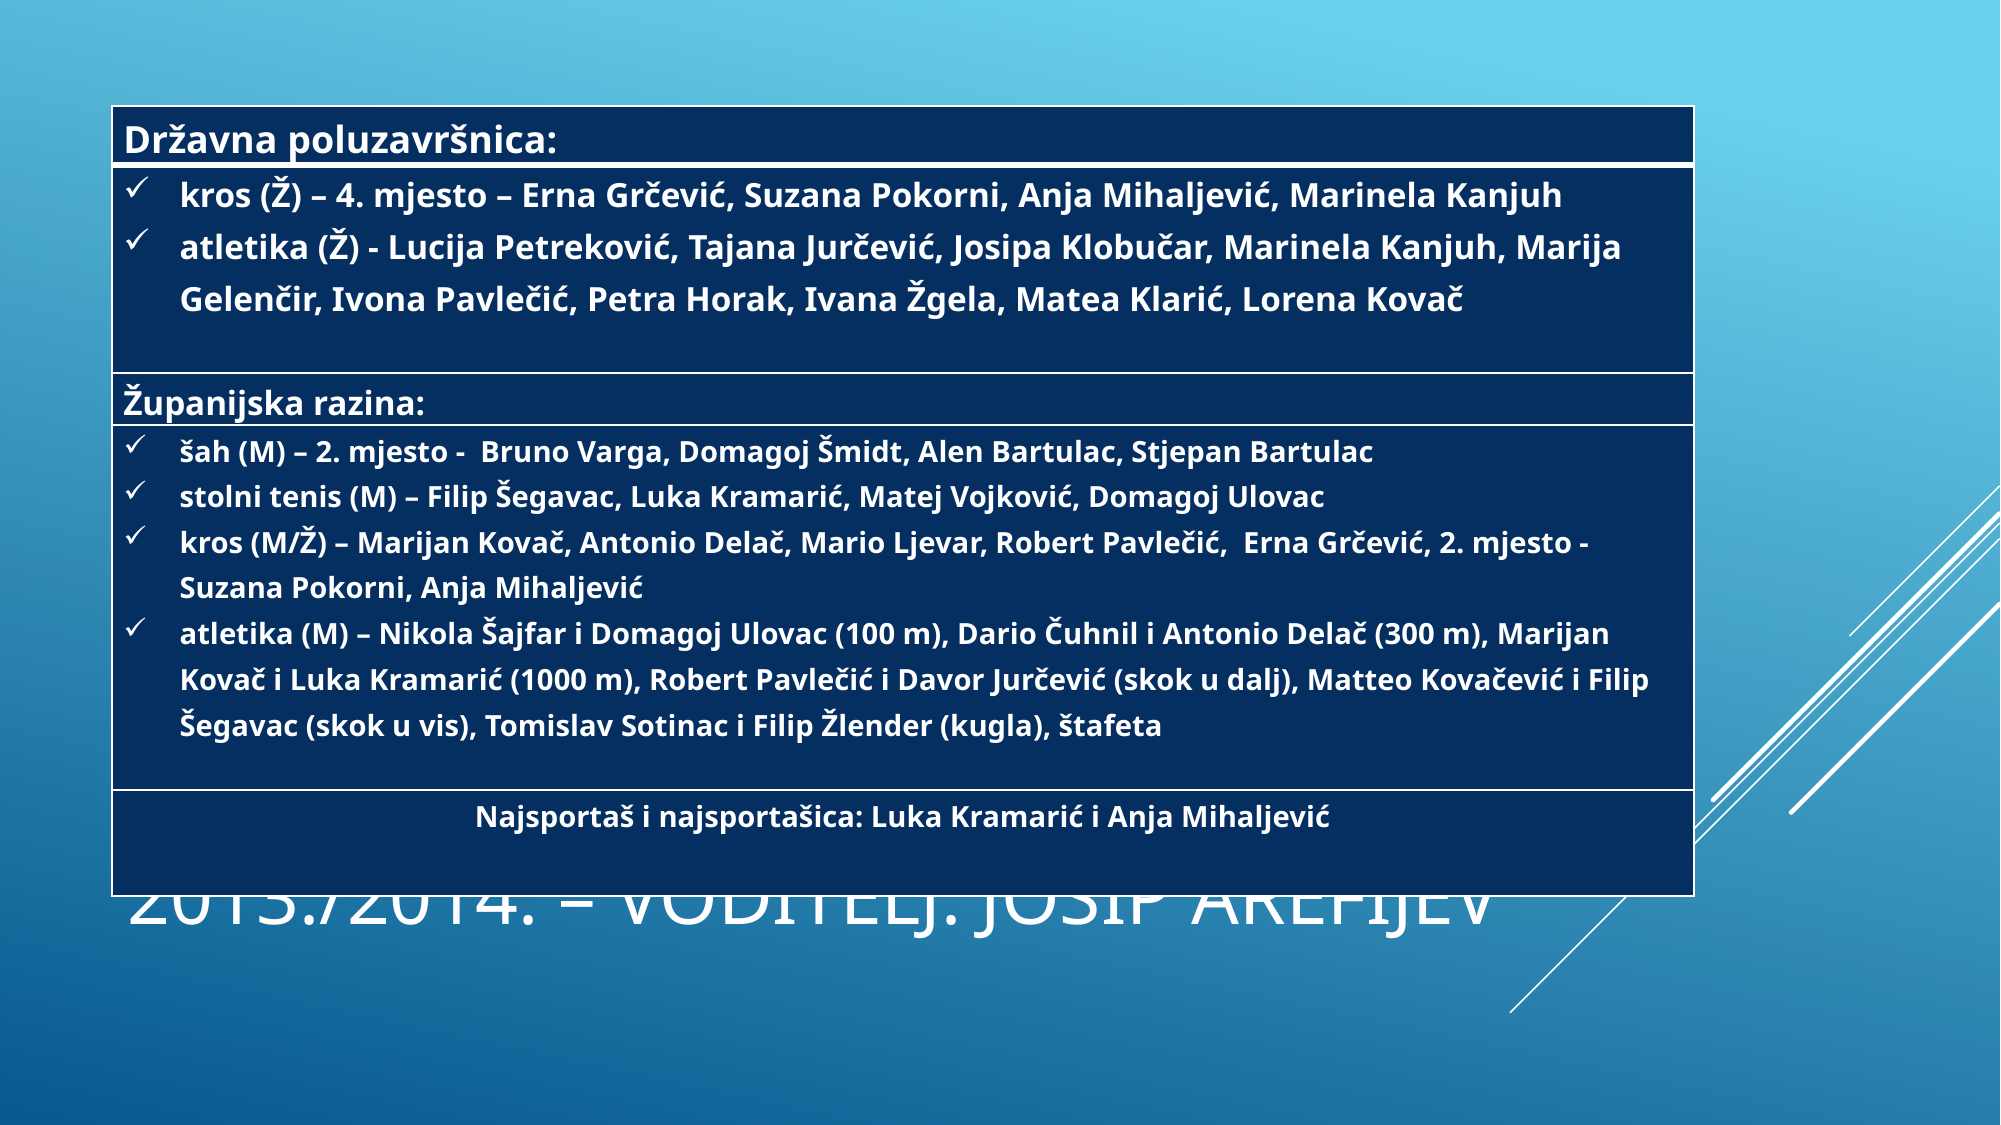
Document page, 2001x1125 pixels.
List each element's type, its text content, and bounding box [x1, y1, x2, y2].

title 2013./2014. – voditelj: Josip AREFIJEV [112, 897, 1683, 1019]
table_cell Županijska razina: [113, 374, 1693, 424]
table_header Državna poluzavršnica: [113, 107, 1693, 162]
table_cell kros (Ž) – 4. mjesto – Erna Grčević, Suzana Pokorni, Anja Mihaljević, Marinela Kanjuh atletika (Ž) - Lucija Petreković, Tajana Jurčević, Josipa Klobučar, Marinela Kanjuh, Marija Gelenčir, Ivona Pavlečić, Petra Horak, Ivana Žgela, Matea Klarić, Lorena Kovač [113, 168, 1693, 372]
table_cell Najsportaš i najsportašica: Luka Kramarić i Anja Mihaljević [113, 791, 1693, 895]
table_cell šah (M) – 2. mjesto - Bruno Varga, Domagoj Šmidt, Alen Bartulac, Stjepan Bartulac stolni tenis (M) – Filip Šegavac, Luka Kramarić, Matej Vojković, Domagoj Ulovac kros (M/Ž) – Marijan Kovač, Antonio Delač, Mario Ljevar, Robert Pavlečić, Erna Grčević, 2. mjesto - Suzana Pokorni, Anja Mihaljević atletika (M) – Nikola Šajfar i Domagoj Ulovac (100 m), Dario Čuhnil i Antonio Delač (300 m), Marijan Kovač i Luka Kramarić (1000 m), Robert Pavlečić i Davor Jurčević (skok u dalj), Matteo Kovačević i Filip Šegavac (skok u vis), Tomislav Sotinac i Filip Žlender (kugla), štafeta [113, 426, 1693, 789]
